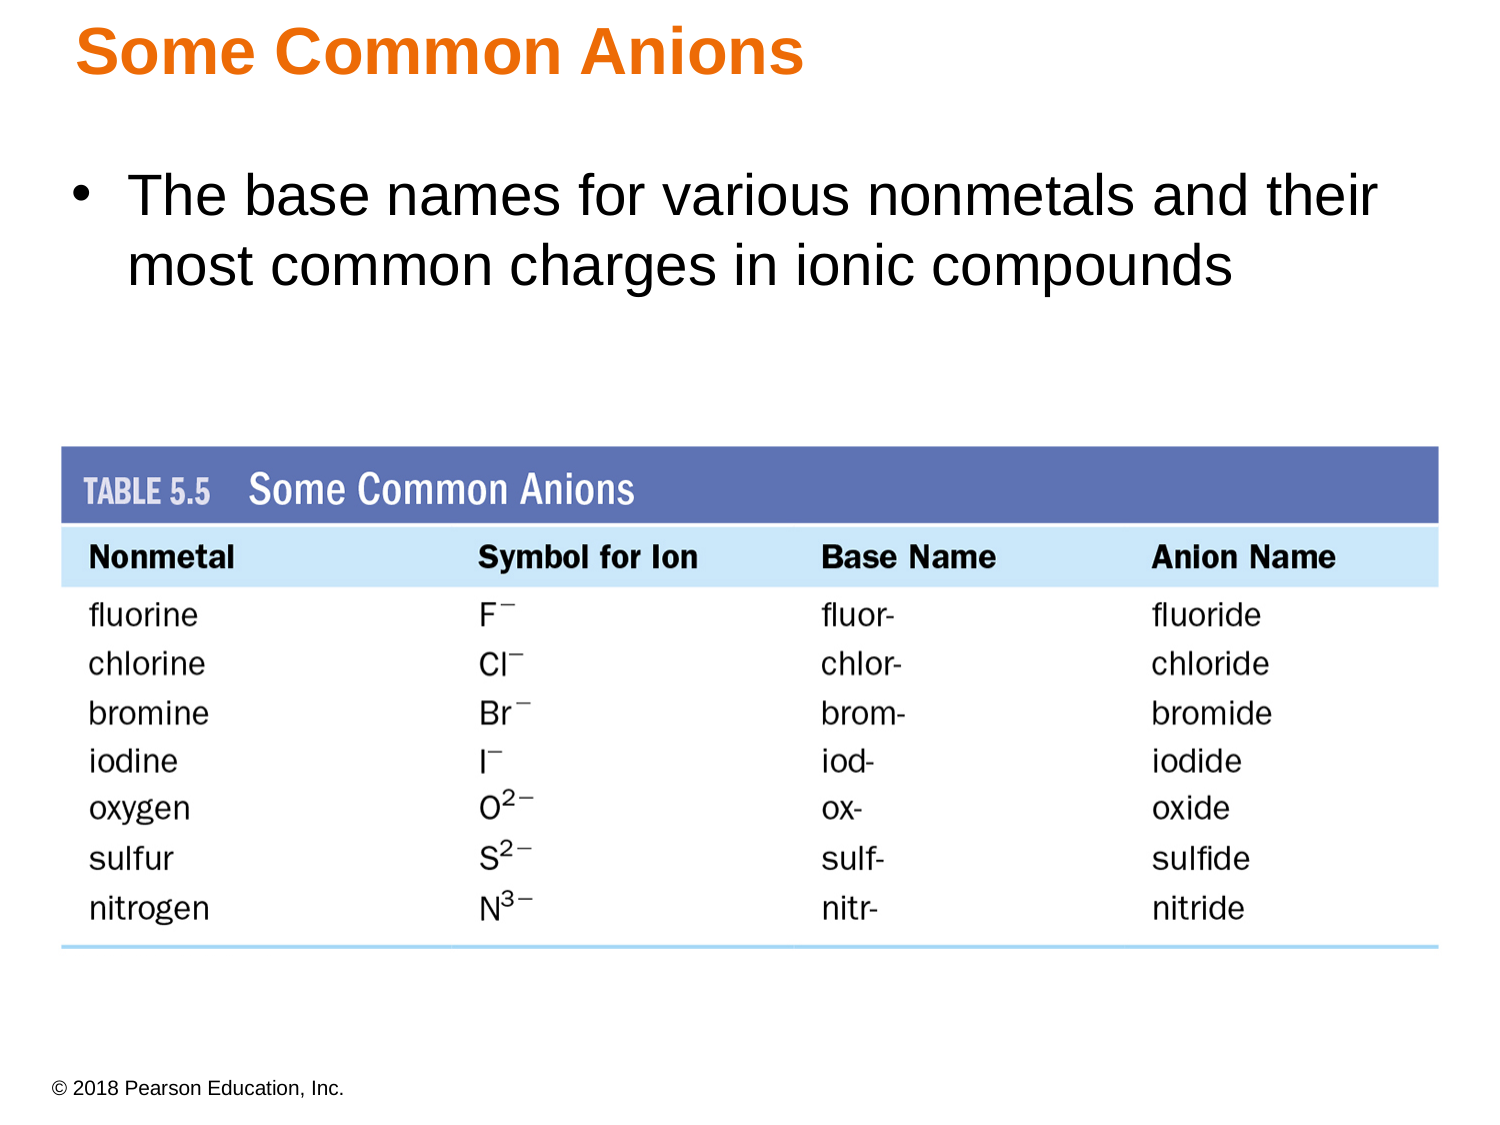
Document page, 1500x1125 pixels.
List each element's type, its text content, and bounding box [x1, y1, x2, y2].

picture [49, 435, 1451, 956]
list The base names for various nonmetals and their most common charges in ionic compounds [56, 149, 1475, 306]
title Some Common Anions [0, 0, 1500, 203]
